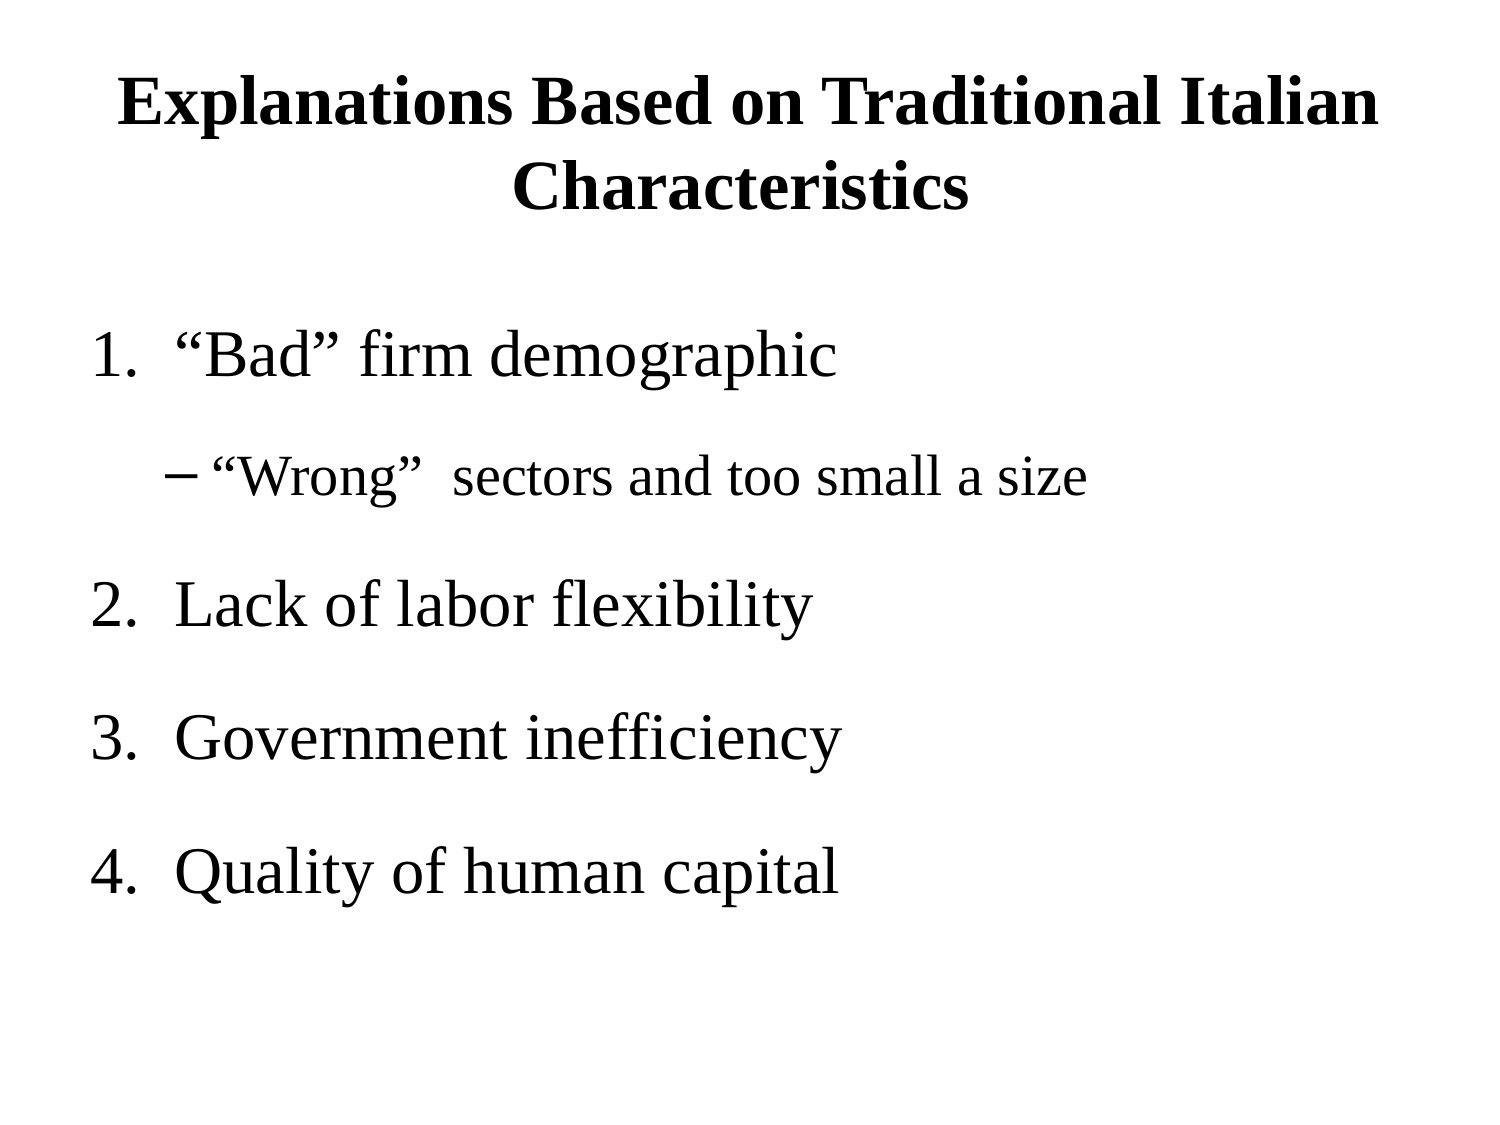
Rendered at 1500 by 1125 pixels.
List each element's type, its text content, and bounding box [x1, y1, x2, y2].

title Explanations Based on Traditional Italian Characteristics [75, 45, 1425, 233]
list “Bad” firm demographic “Wrong” sectors and too small a size Lack of labor flexibility Government inefficiency Quality of human capital [75, 262, 1425, 1005]
